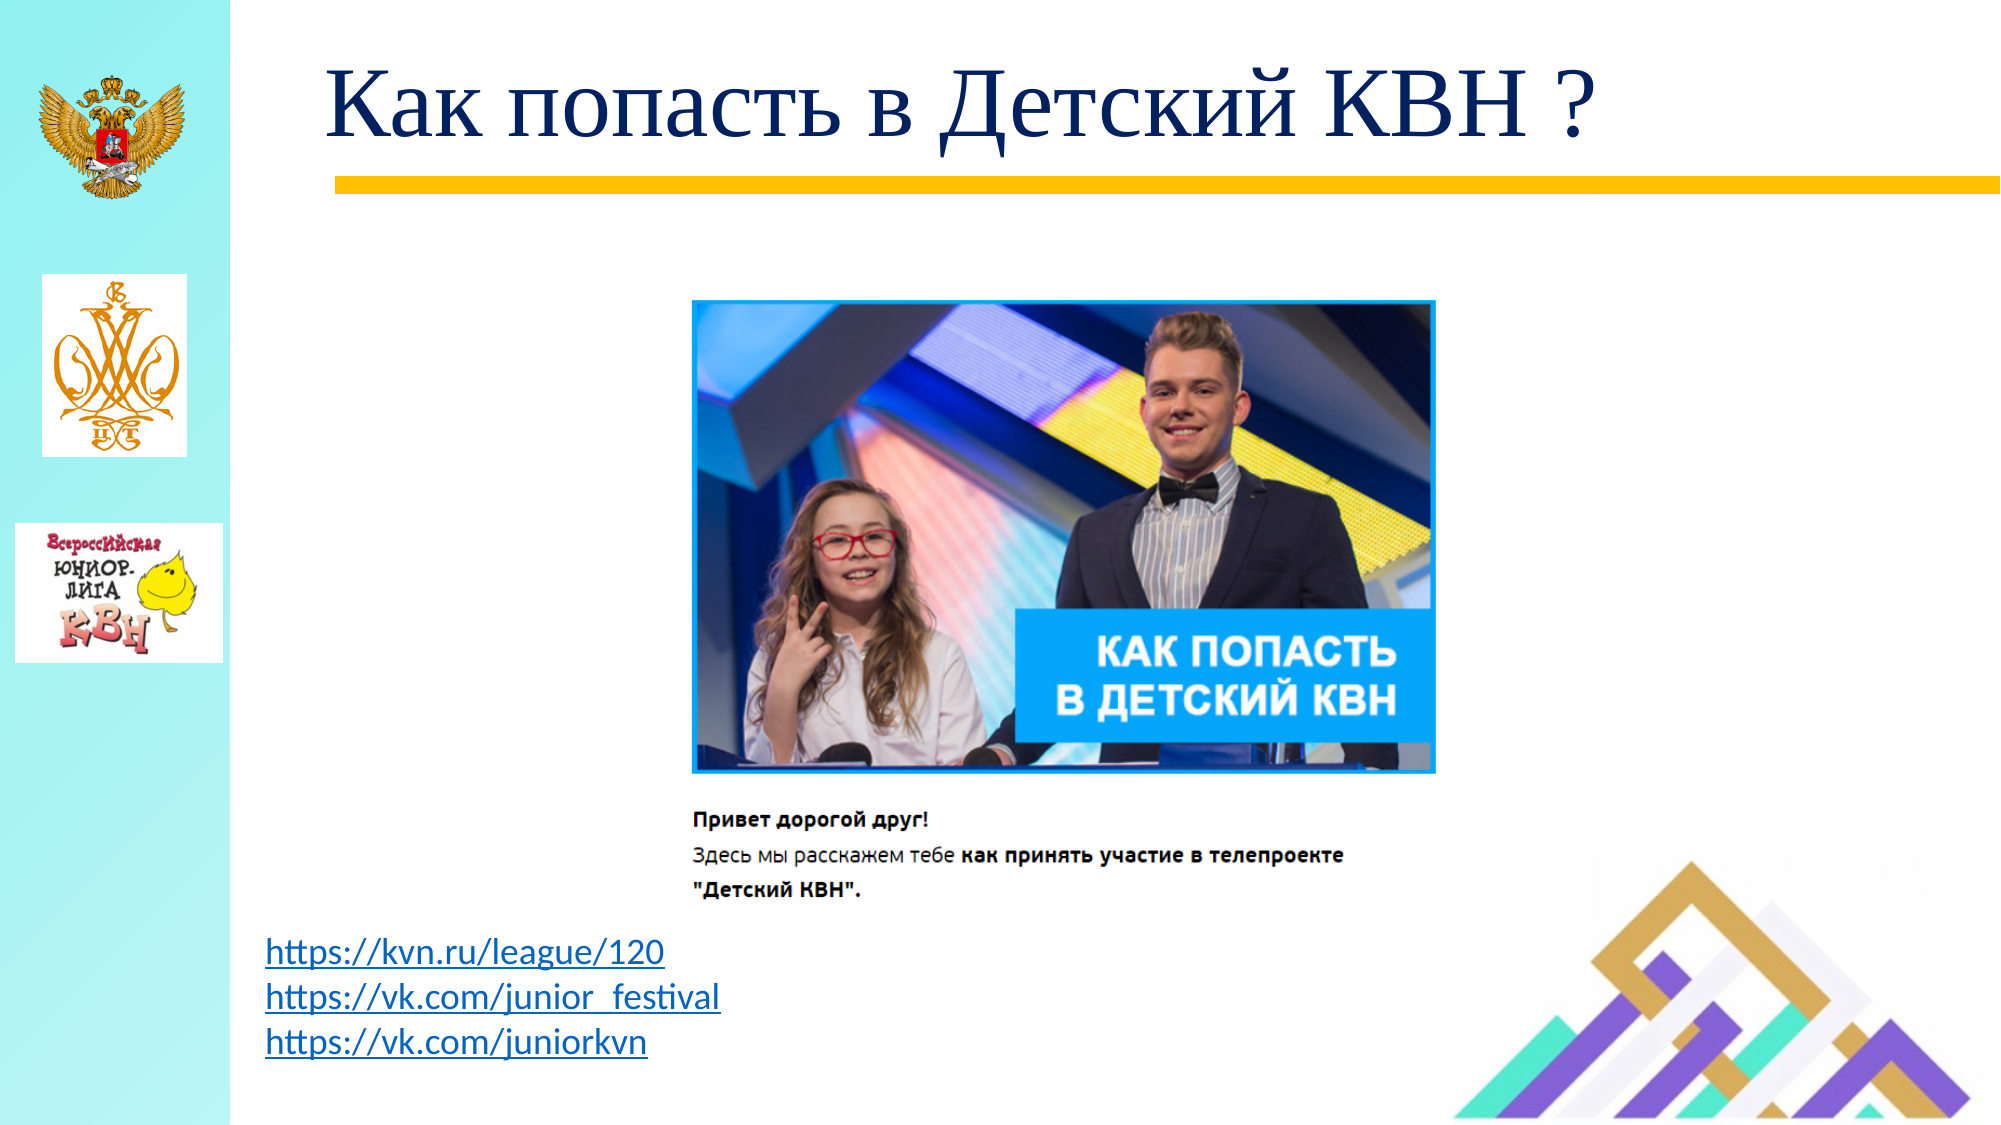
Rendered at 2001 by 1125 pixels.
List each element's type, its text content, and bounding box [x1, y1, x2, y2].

picture [42, 274, 187, 457]
text_box [0, 0, 231, 1125]
text_box https://kvn.ru/league/120 https://vk.com/junior_festival https://vk.com/juniorkvn [250, 919, 900, 1115]
picture [607, 199, 1985, 1125]
picture [38, 75, 185, 200]
picture [15, 523, 223, 663]
picture [335, 176, 2000, 194]
text_box Как попасть в Детский КВН ? [309, 29, 1867, 165]
